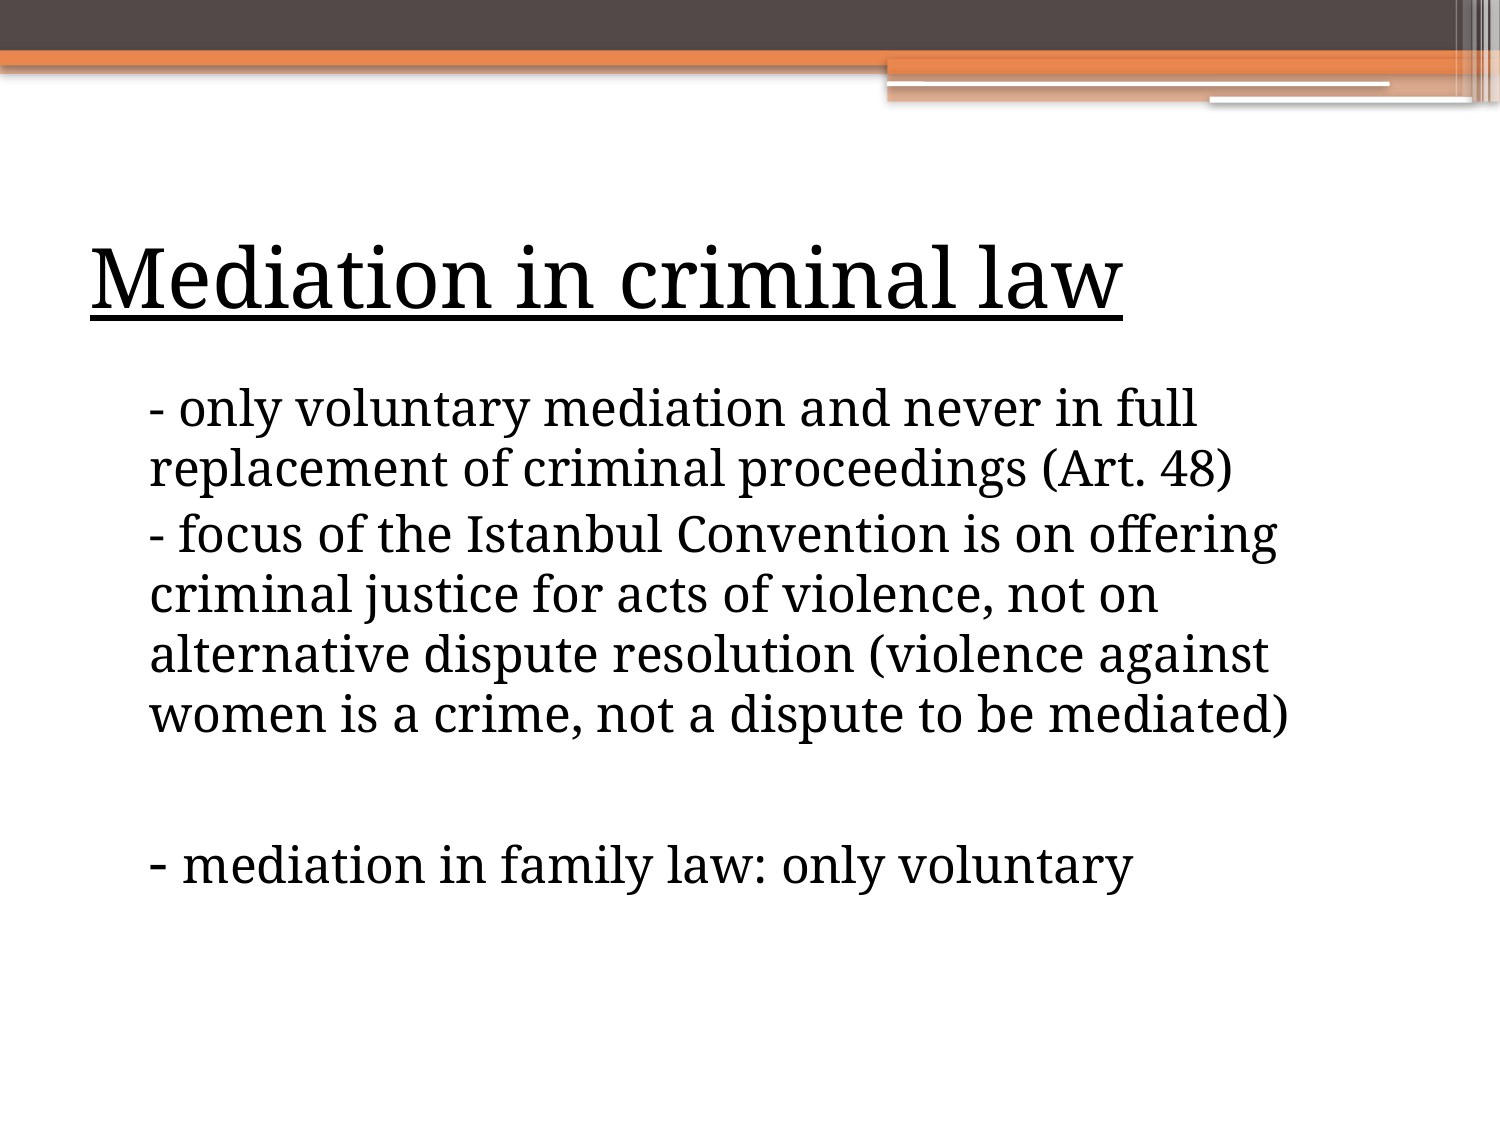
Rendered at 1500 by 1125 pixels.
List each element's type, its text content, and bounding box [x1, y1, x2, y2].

list - only voluntary mediation and never in full replacement of criminal proceedings (Art. 48) - focus of the Istanbul Convention is on offering criminal justice for acts of violence, not on alternative dispute resolution (violence against women is a crime, not a dispute to be mediated) - mediation in family law: only voluntary [75, 368, 1425, 1079]
title Mediation in criminal law [75, 187, 1425, 363]
